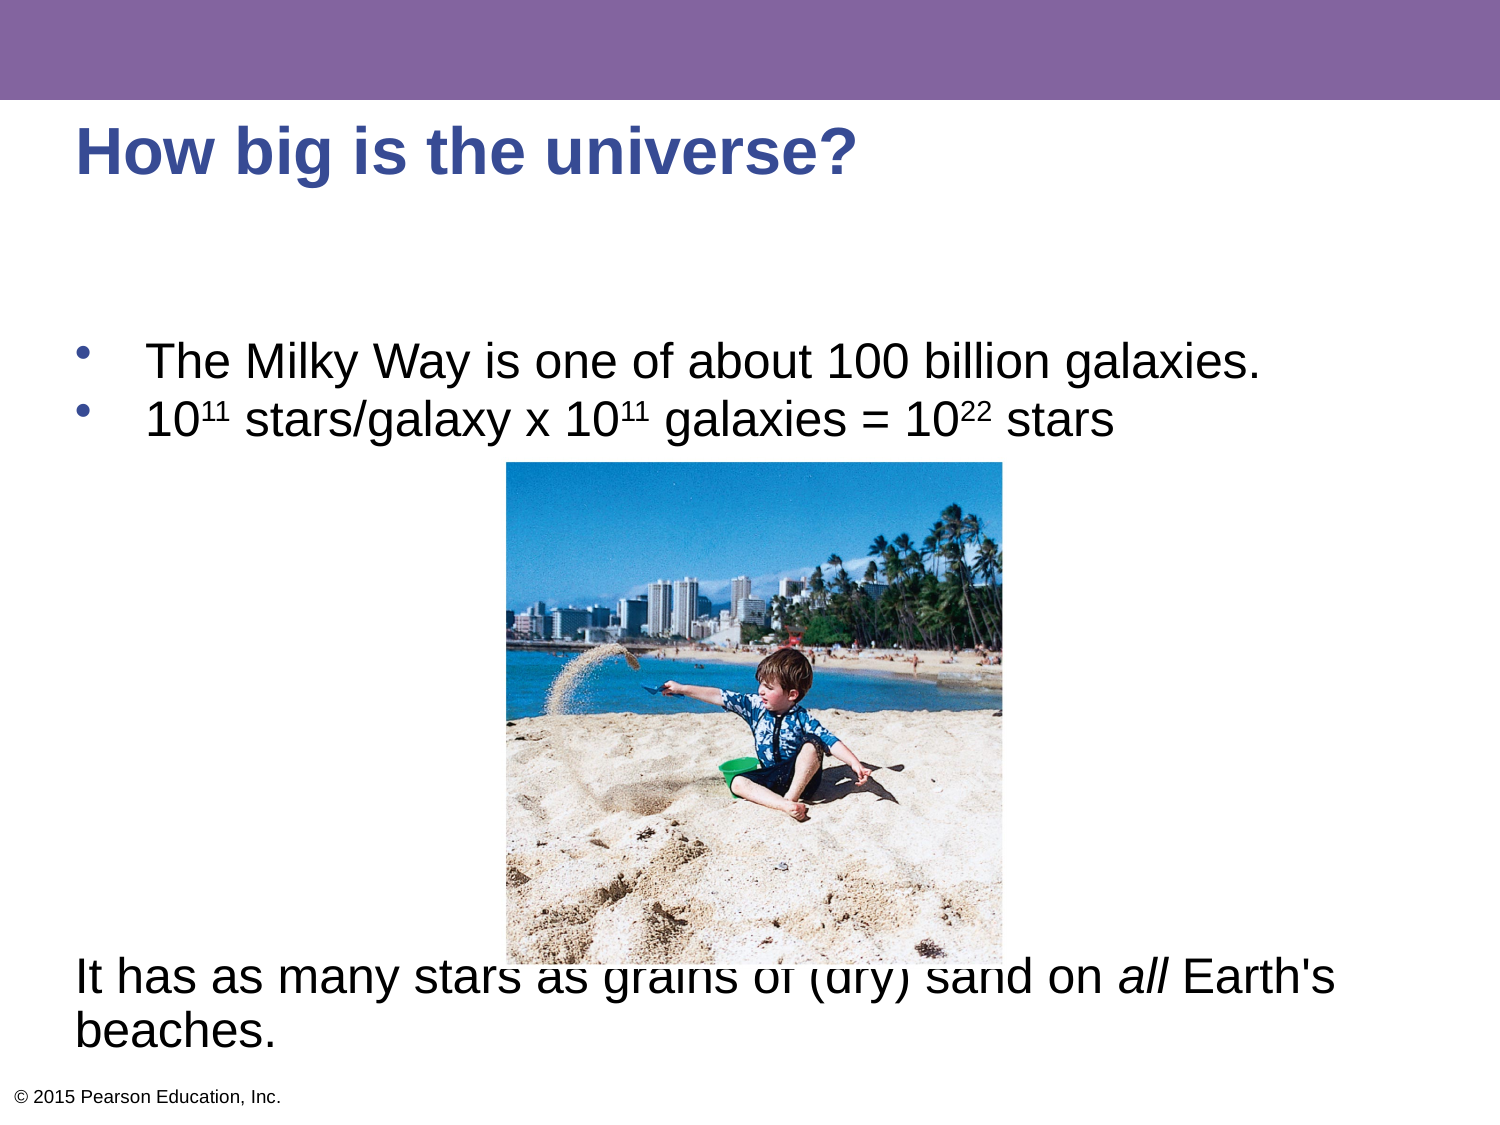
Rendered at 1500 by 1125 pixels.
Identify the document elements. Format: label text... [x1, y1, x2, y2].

picture [501, 457, 1008, 969]
footer © 2015 Pearson Education, Inc. [14, 1084, 900, 1115]
title How big is the universe? [0, 100, 1500, 197]
list The Milky Way is one of about 100 billion galaxies. 1011 stars/galaxy x 1011 galaxies = 1022 stars It has as many stars as grains of (dry) sand on all Earth's beaches. [59, 320, 1466, 1099]
